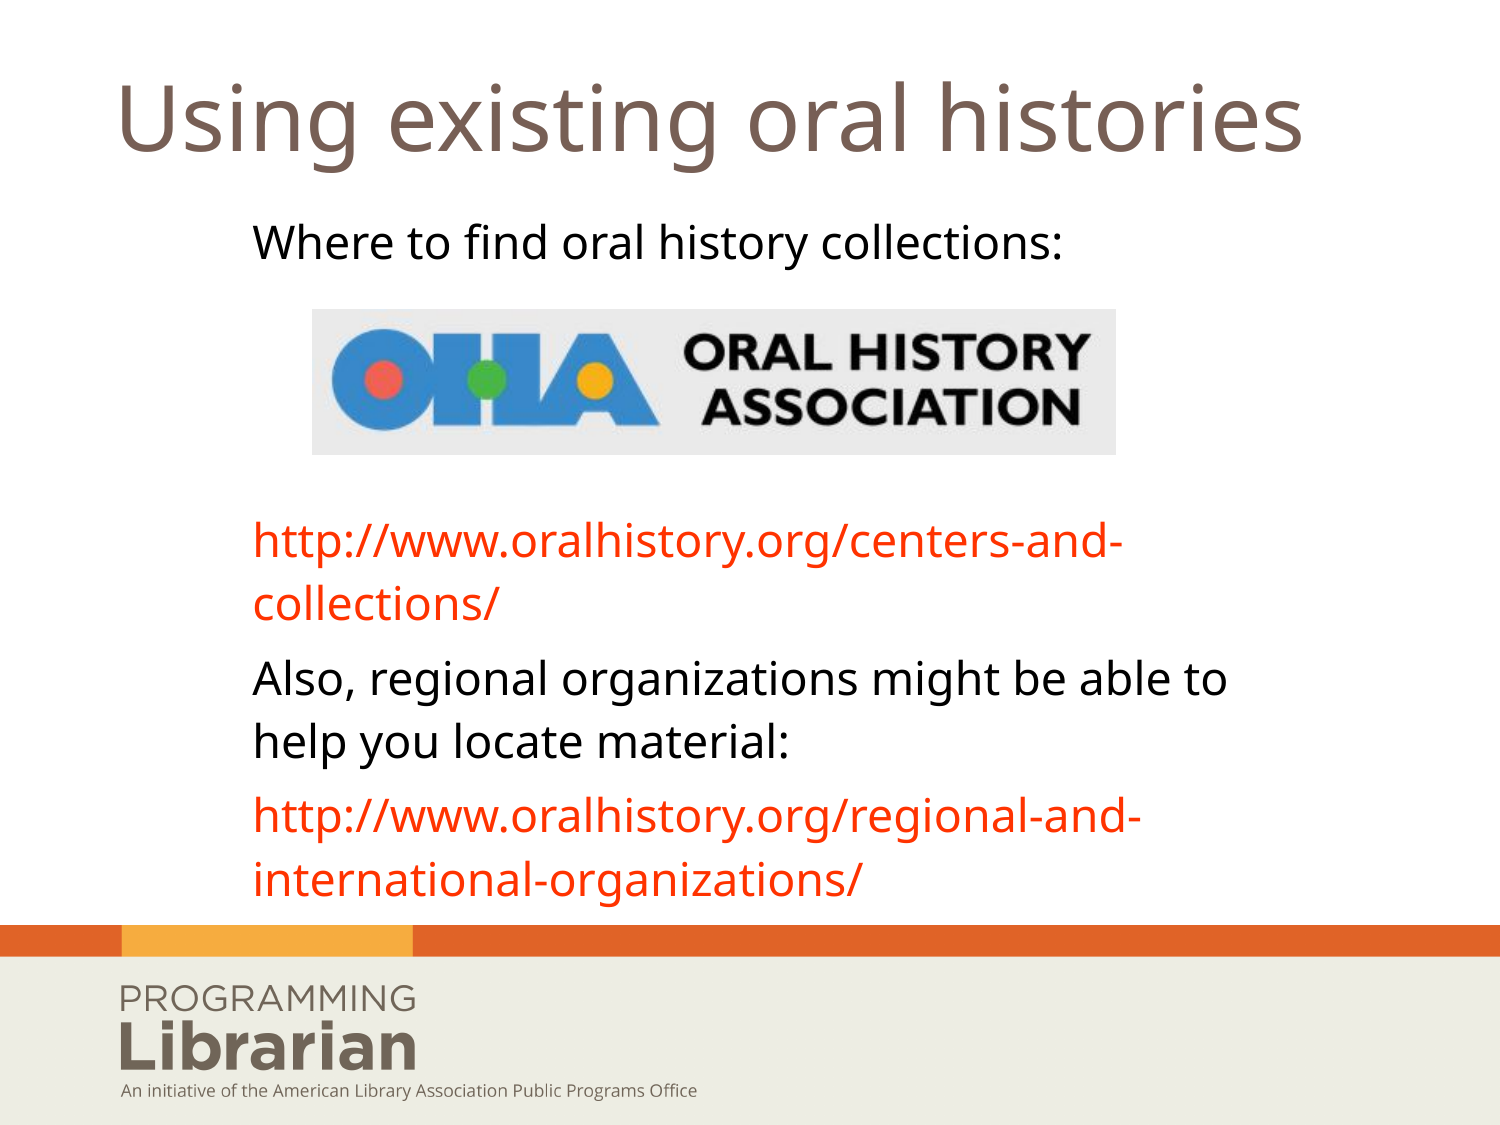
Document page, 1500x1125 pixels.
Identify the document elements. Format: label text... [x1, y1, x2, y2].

text_box Using existing oral histories [99, 44, 1425, 188]
text_box Where to find oral history collections: http://www.oralhistory.org/centers-and-collections/ Also, regional organizations might be able to help you locate material: http://www.oralhistory.org/regional-and-international-organizations/ [237, 202, 1288, 923]
picture [0, 925, 1500, 1125]
picture [311, 309, 1116, 456]
